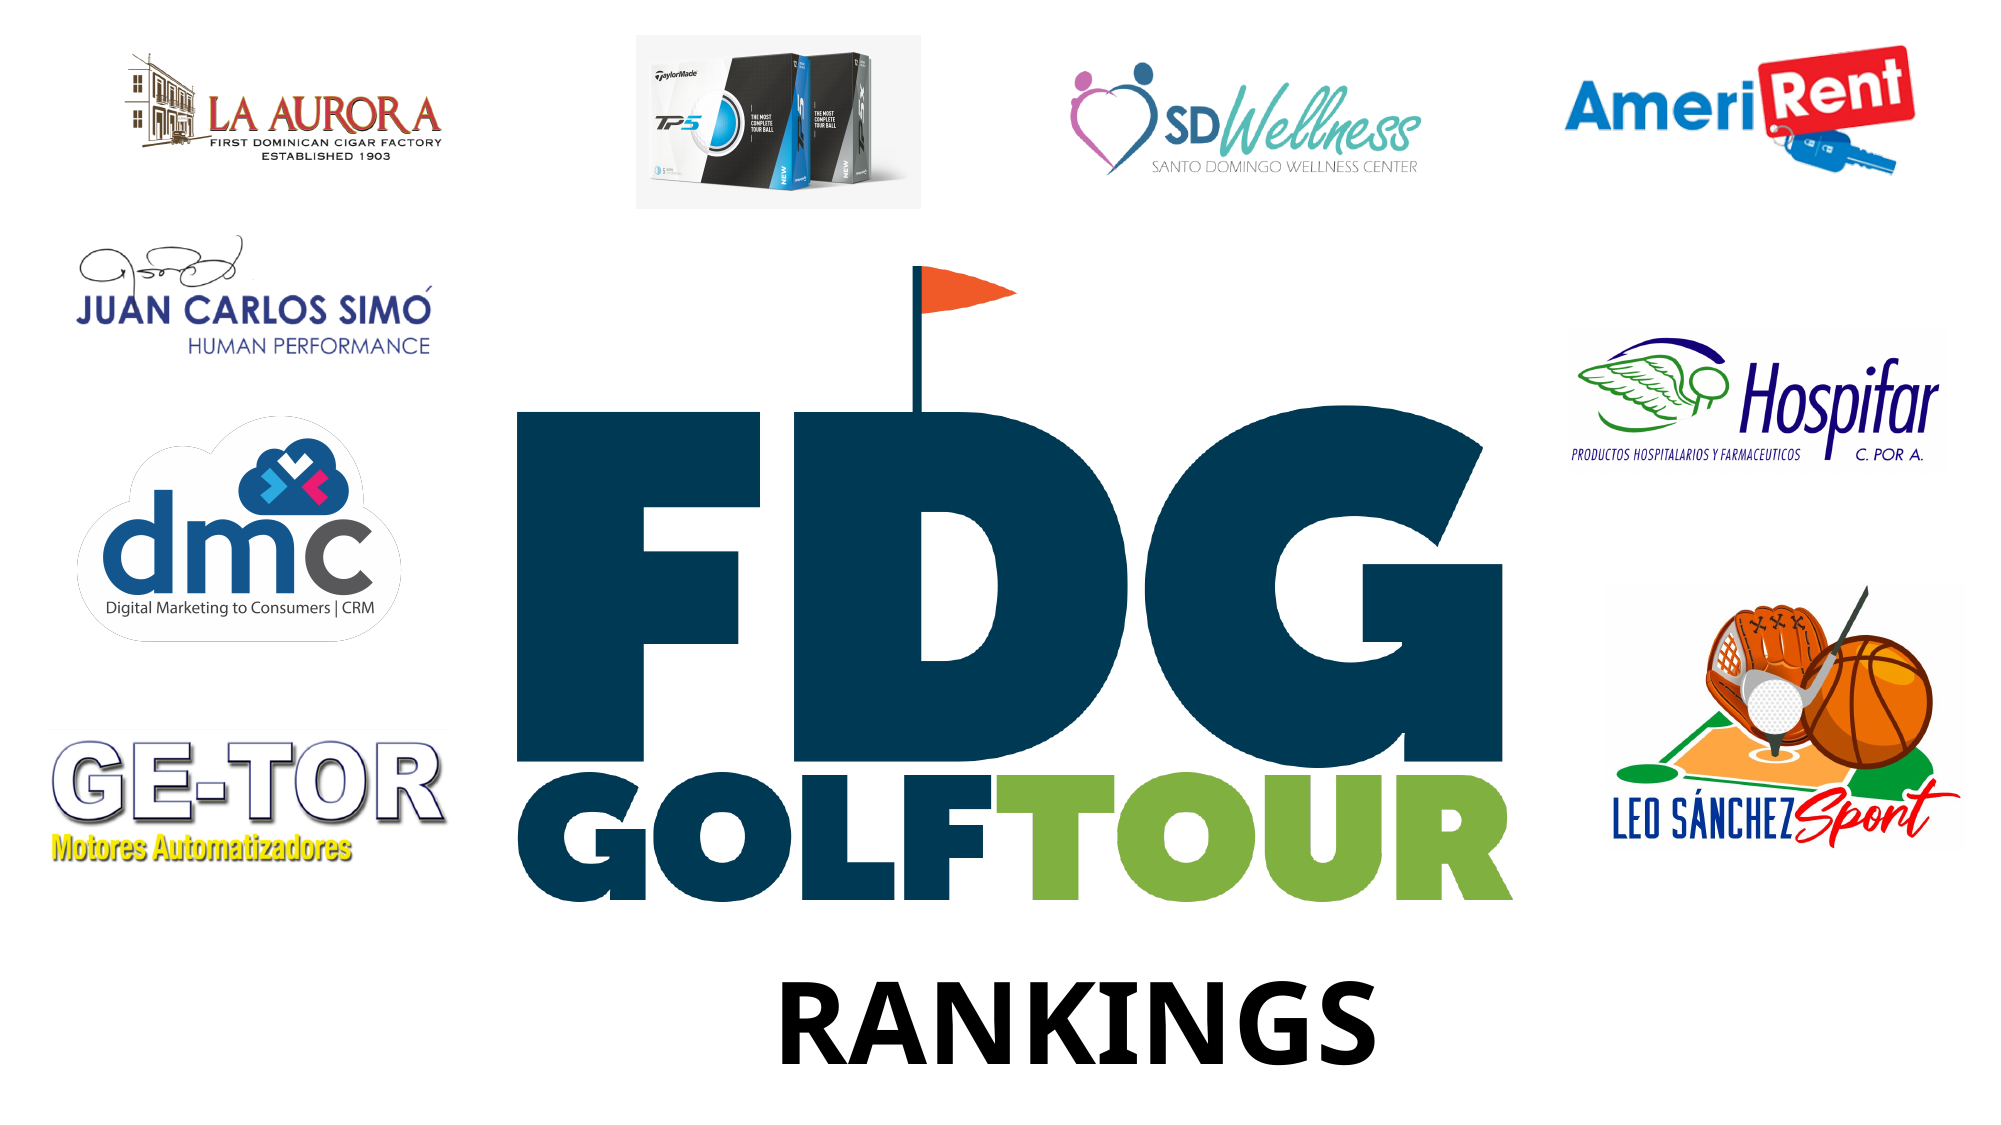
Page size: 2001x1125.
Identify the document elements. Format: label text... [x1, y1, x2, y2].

text_box RANKINGS [757, 942, 1395, 1096]
picture [495, 35, 1947, 911]
picture [45, 729, 450, 870]
picture [1605, 582, 1965, 851]
picture [1564, 34, 1917, 182]
picture [1056, 47, 1429, 187]
picture [107, 32, 459, 182]
picture [48, 199, 483, 650]
